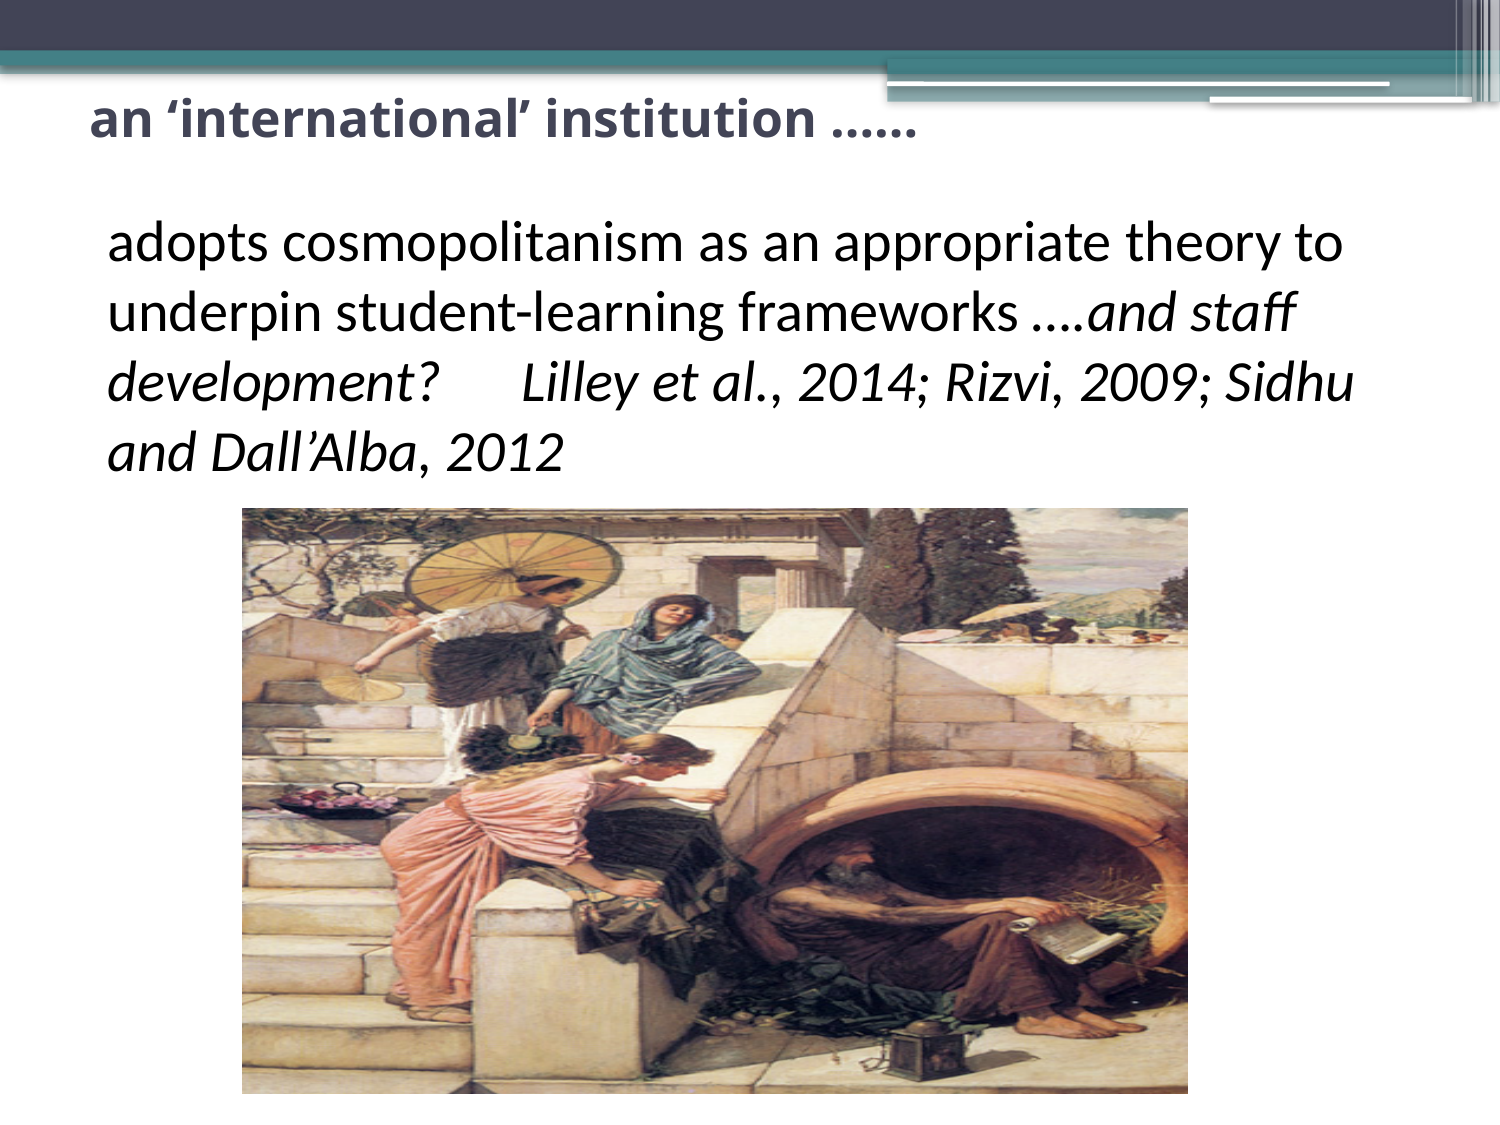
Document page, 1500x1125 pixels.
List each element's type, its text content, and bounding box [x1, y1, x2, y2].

list adopts cosmopolitanism as an appropriate theory to underpin student-learning frameworks ….and staff development? Lilley et al., 2014; Rizvi, 2009; Sidhu and Dall’Alba, 2012 [75, 196, 1425, 1079]
picture [241, 508, 1188, 1095]
title an ‘international’ institution …… [75, 78, 1425, 196]
